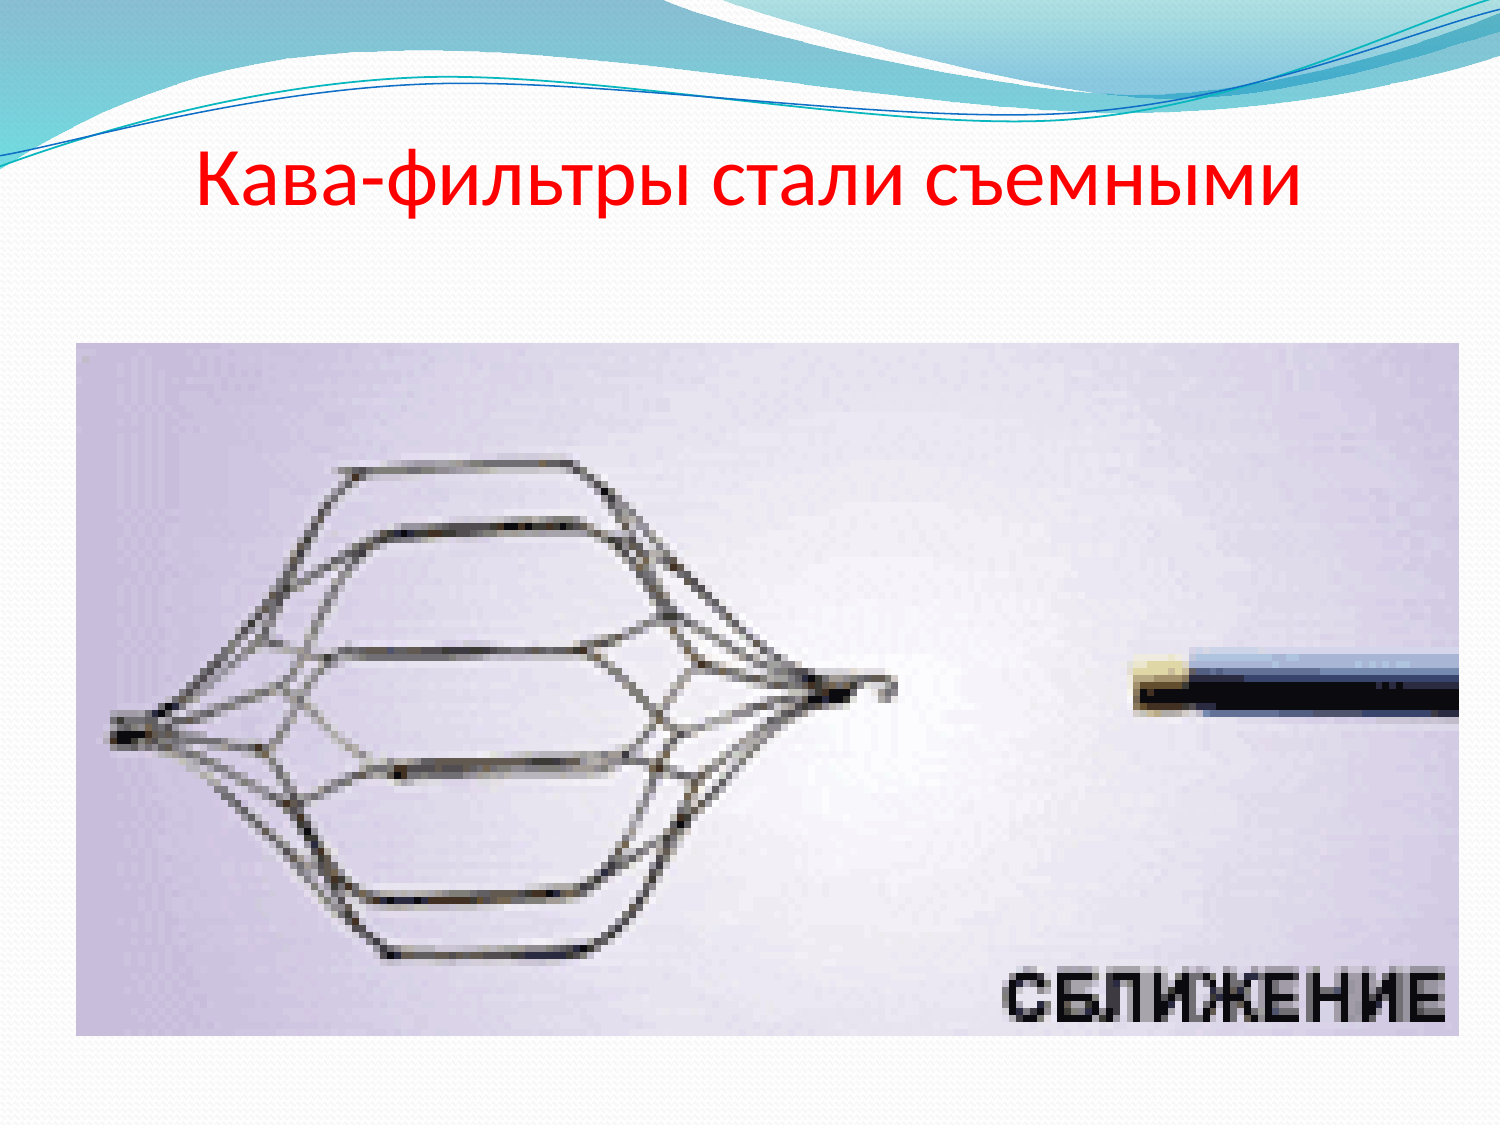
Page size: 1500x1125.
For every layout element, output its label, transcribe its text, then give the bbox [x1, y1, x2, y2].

picture [76, 343, 1459, 1036]
title Кава-фильтры стали съемными [75, 58, 1425, 223]
